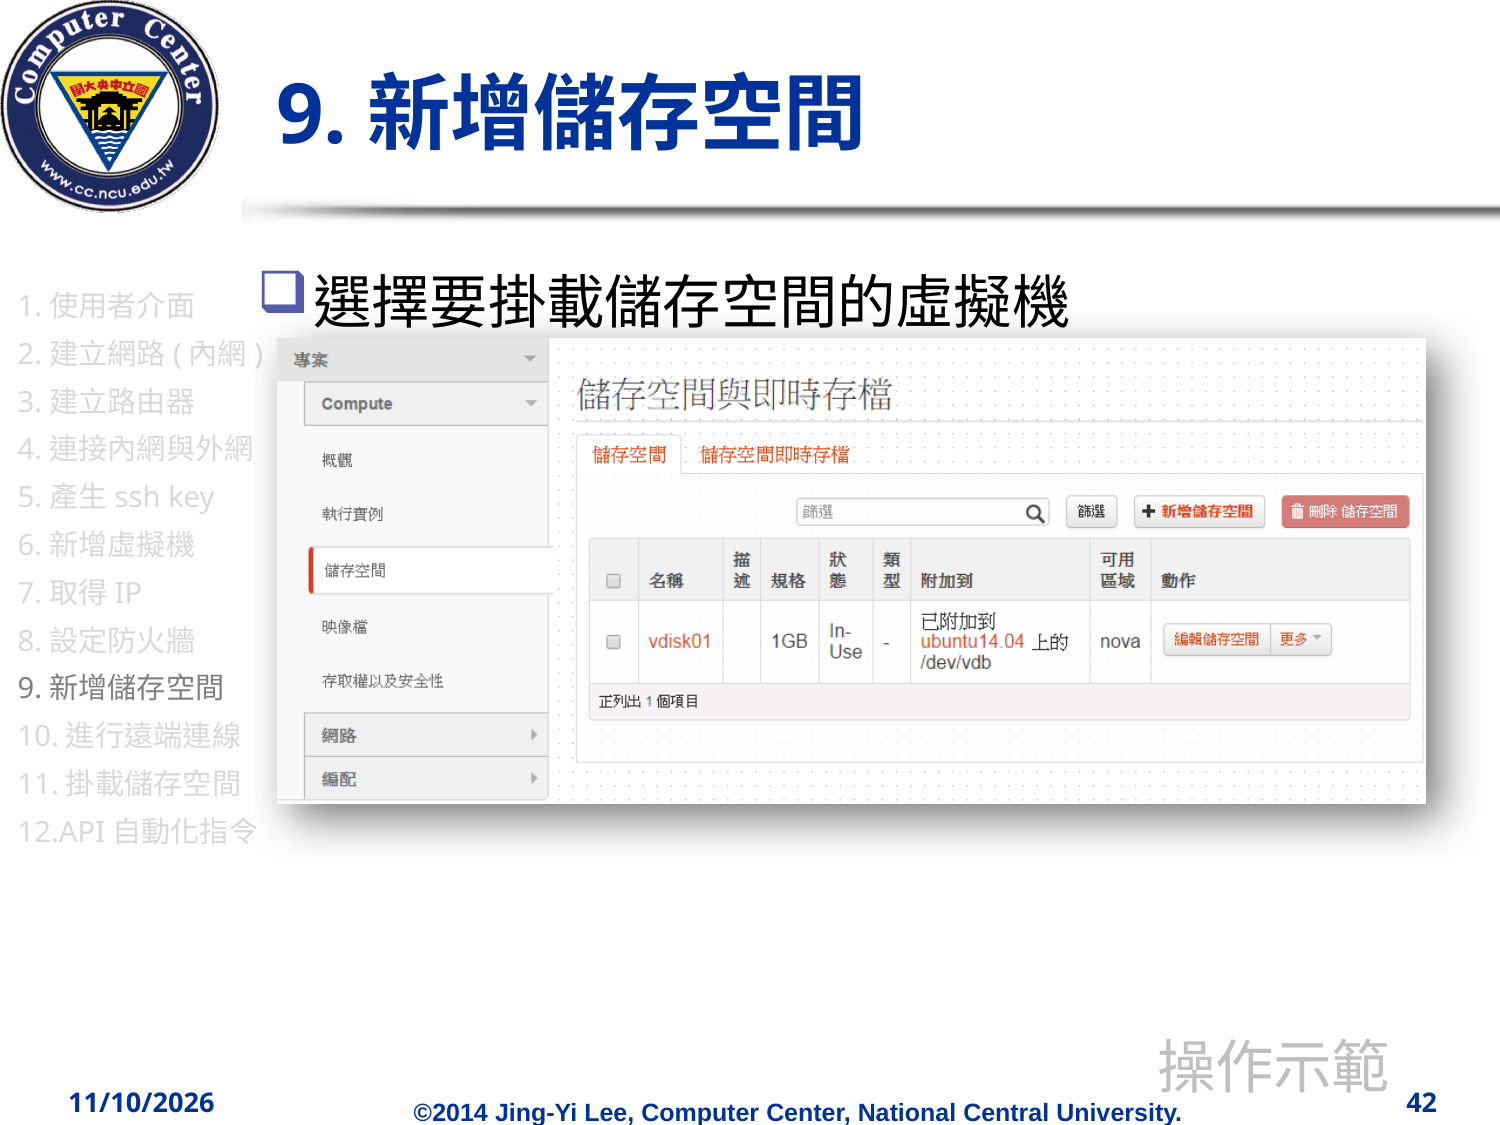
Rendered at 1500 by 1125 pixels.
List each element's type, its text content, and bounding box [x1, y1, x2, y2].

title 9.新增儲存空間 [261, 42, 1500, 179]
text_box 1.使用者介面 2.建立網路(內網) 3.建立路由器 4.連接內網與外網 5.產生ssh key 6.新增虛擬機 7.取得IP 8.設定防火牆 9.新增儲存空間 10.進行遠端連線 11.掛載儲存空間 12.API自動化指令 [2, 273, 1279, 1059]
list 選擇要掛載儲存空間的虛擬機 操作示範 [242, 243, 1471, 363]
slide_number 42 [1139, 1078, 1453, 1125]
picture [277, 337, 1427, 804]
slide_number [53, 1078, 366, 1125]
picture [242, 196, 1500, 225]
picture [0, 0, 219, 219]
list 選擇要掛載儲存空間的虛擬機 操作示範 [242, 809, 1471, 1118]
